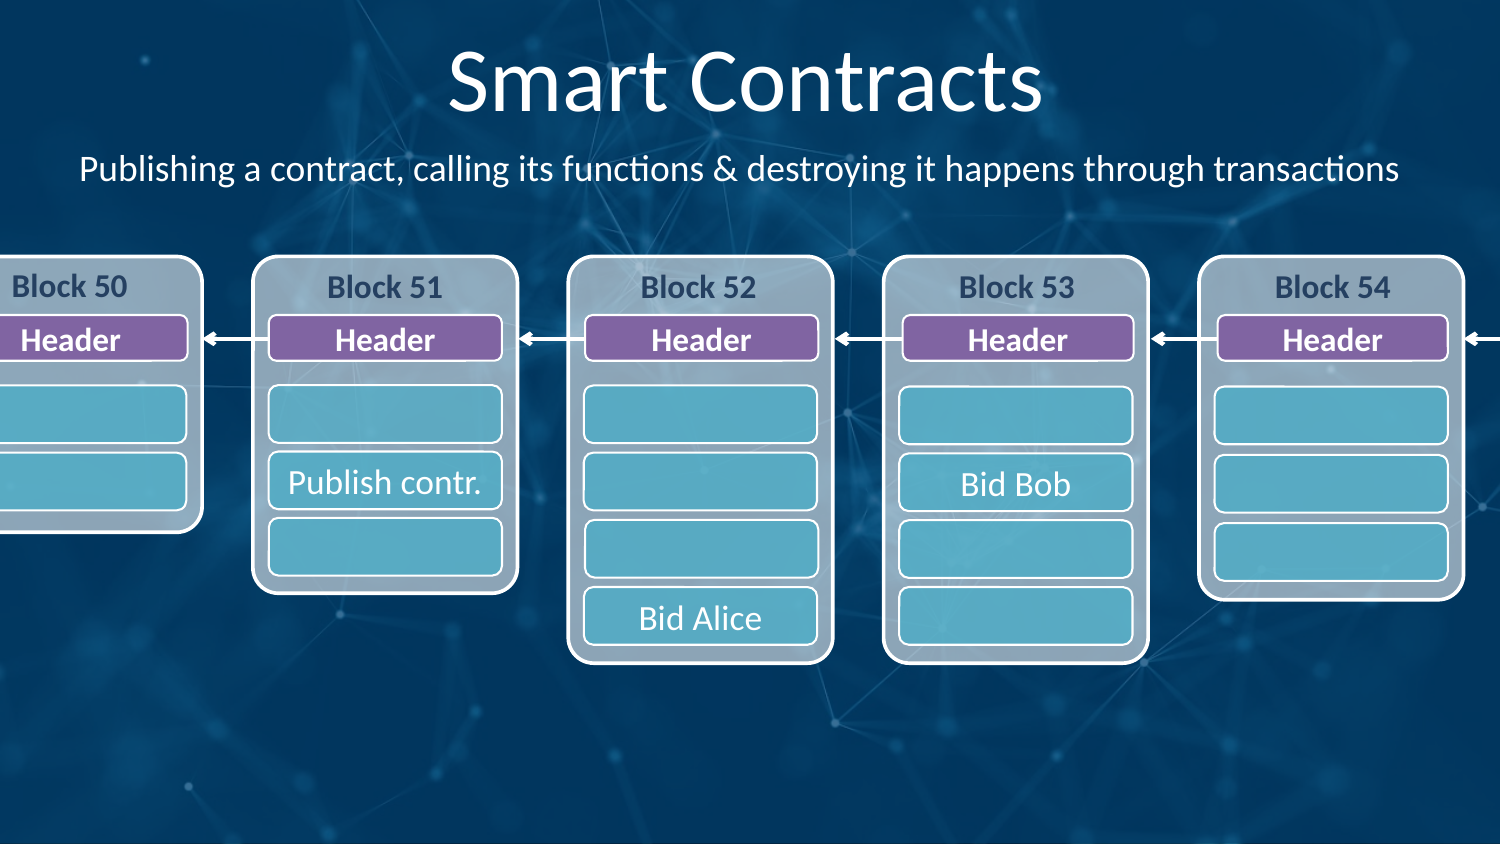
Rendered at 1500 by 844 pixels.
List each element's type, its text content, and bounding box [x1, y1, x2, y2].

text_box Publishing a contract, calling its functions & destroying it happens through transactions [64, 136, 1417, 197]
title Smart Contracts [71, 4, 1421, 145]
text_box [0, 256, 1500, 664]
